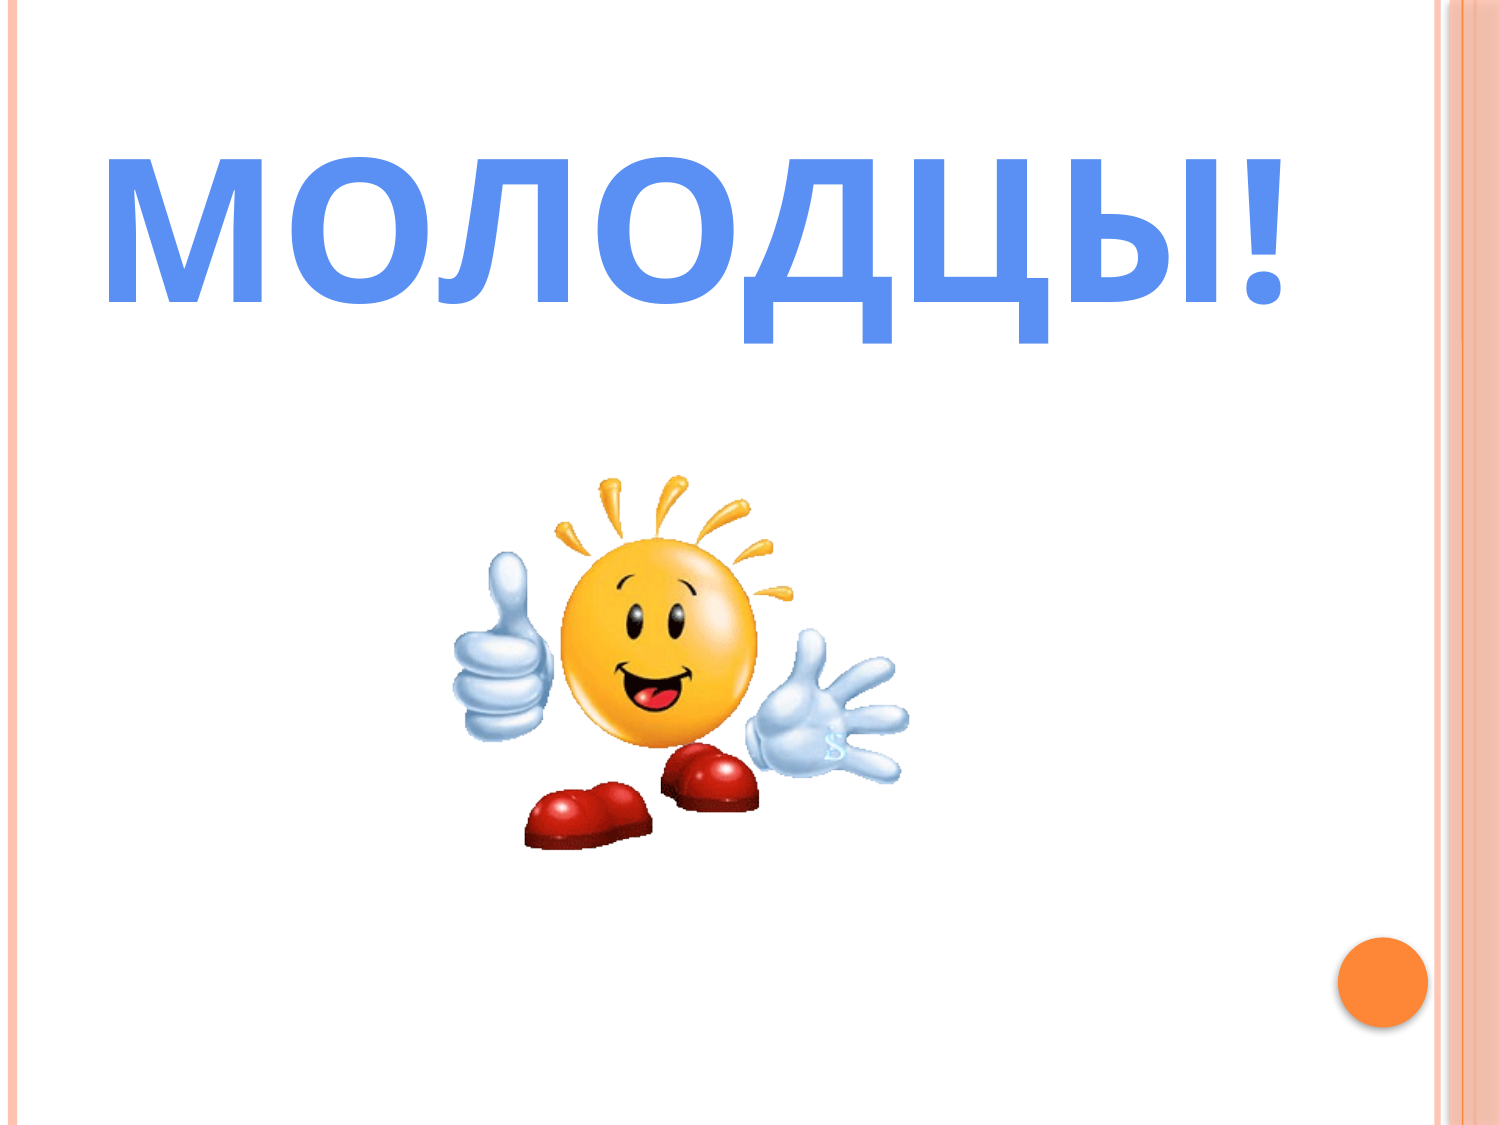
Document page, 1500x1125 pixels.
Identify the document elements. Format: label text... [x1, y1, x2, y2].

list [447, 471, 927, 853]
title МОЛОДЦЫ! [76, 101, 1427, 350]
